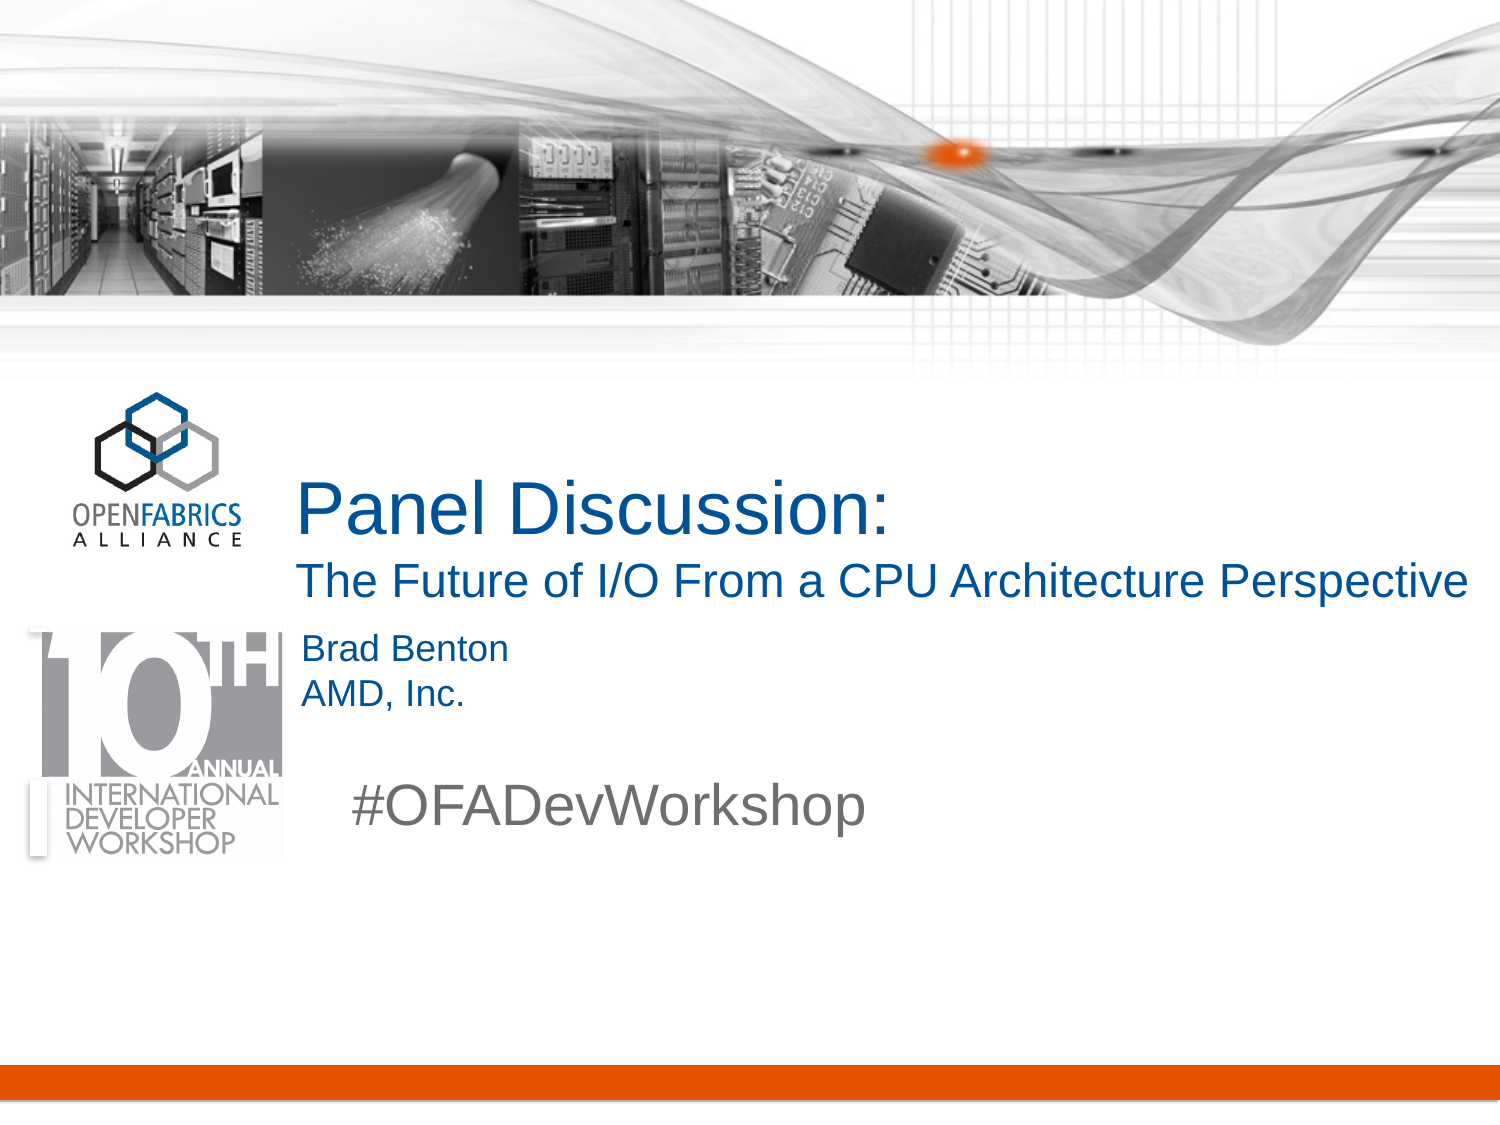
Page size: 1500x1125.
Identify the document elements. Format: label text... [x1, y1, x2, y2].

title Panel Discussion: The Future of I/O From a CPU Architecture Perspective [280, 437, 1493, 674]
text_box Brad Benton AMD, Inc. [285, 623, 1461, 715]
subtitle #OFADevWorkshop [337, 759, 1425, 873]
picture [0, 0, 1500, 569]
picture [42, 625, 283, 860]
